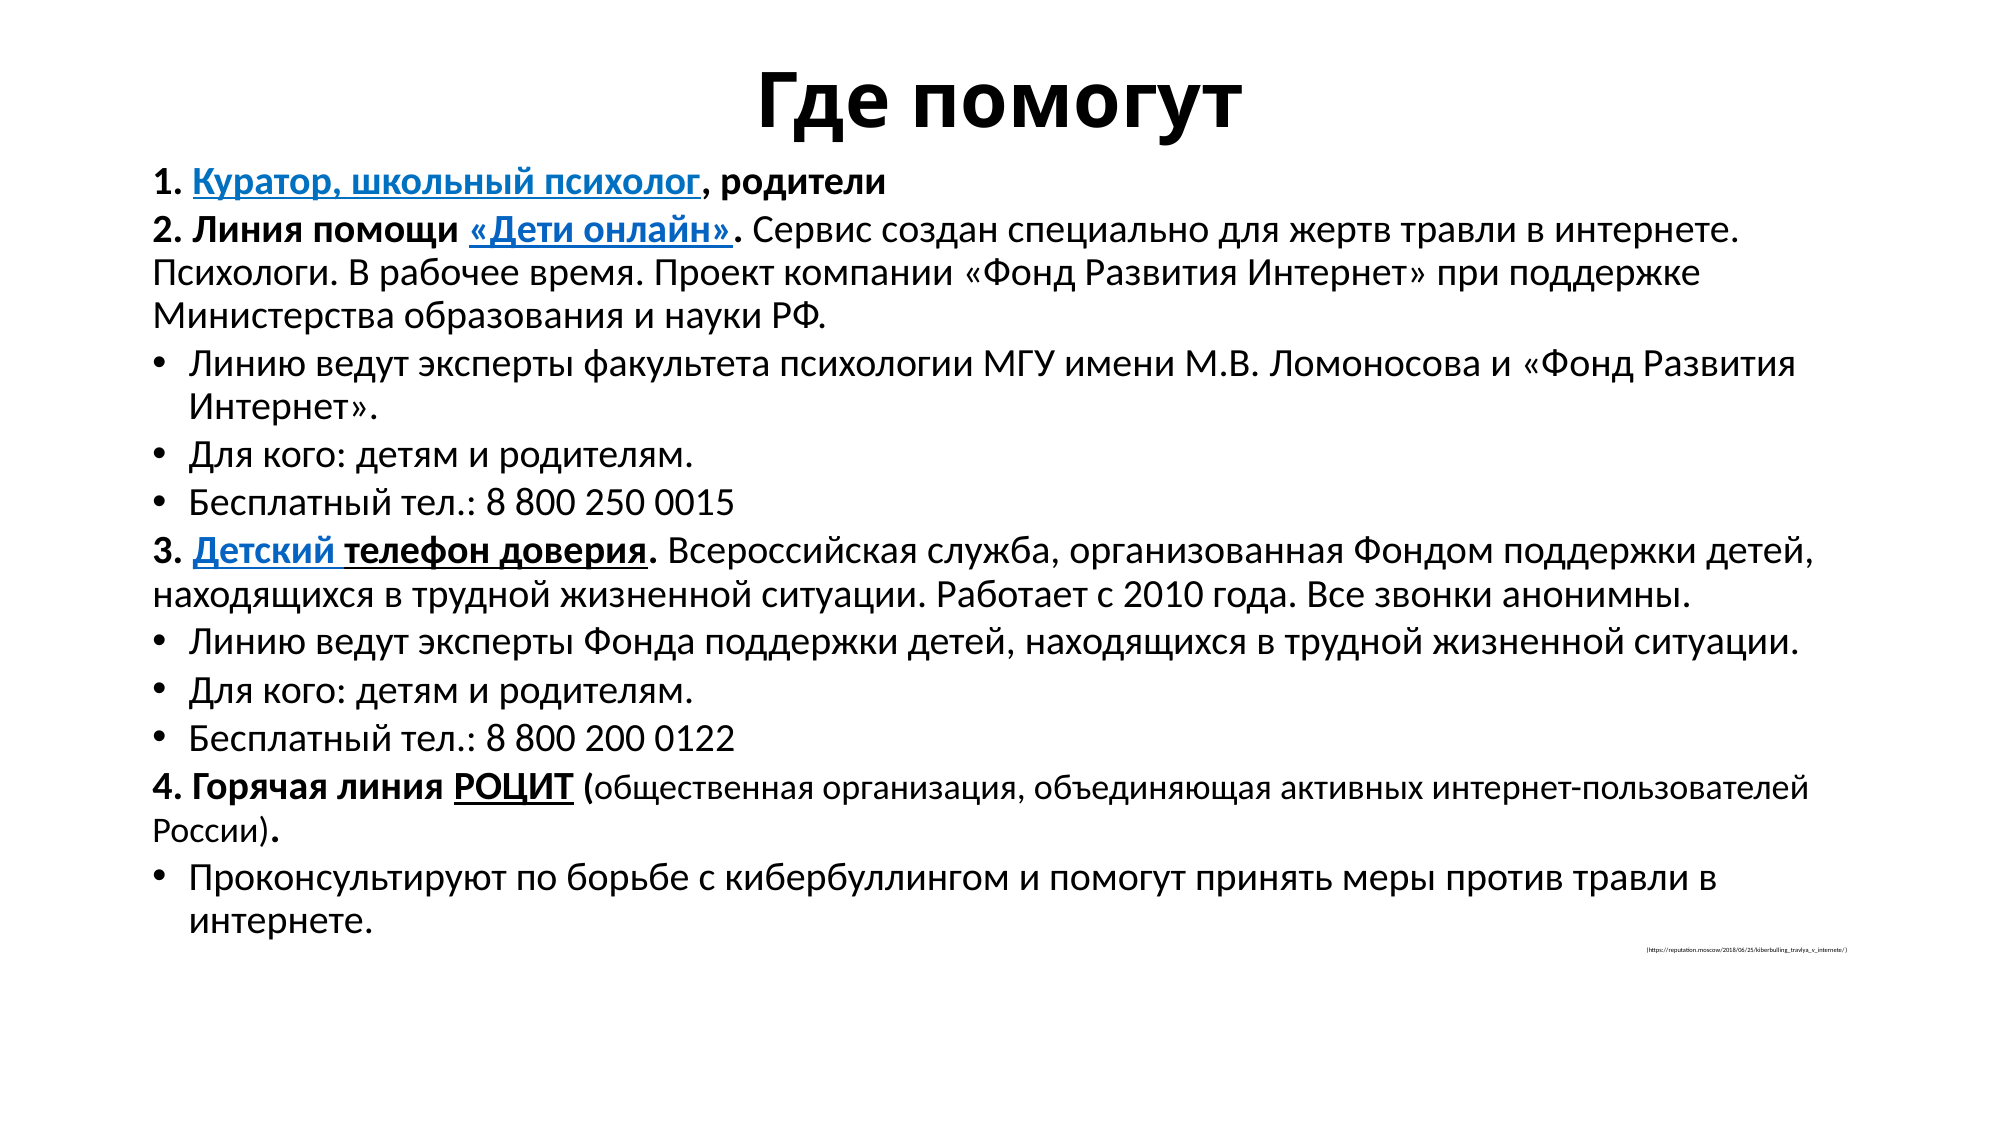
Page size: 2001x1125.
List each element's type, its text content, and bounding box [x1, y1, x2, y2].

title Где помогут [137, 53, 1863, 152]
list 1. Куратор, школьный психолог, родители 2. Линия помощи «Дети онлайн». Сервис создан специально для жертв травли в интернете. Психологи. В рабочее время. Проект компании «Фонд Развития Интернет» при поддержке Министерства образования и науки РФ. Линию ведут эксперты факультета психологии МГУ имени М.В. Ломоносова и «Фонд Развития Интернет». Для кого: детям и родителям. Бесплатный тел.: 8 800 250 0015 3. Детский телефон доверия. Всероссийская служба, организованная Фондом поддержки детей, находящихся в трудной жизненной ситуации. Работает с 2010 года. Все звонки анонимны. Линию ведут эксперты Фонда поддержки детей, находящихся в трудной жизненной ситуации. Для кого: детям и родителям. Бесплатный тел.: 8 800 200 0122 4. Горячая линия РОЦИТ (общественная организация, объединяющая активных интернет-пользователей России). Проконсультируют по борьбе с кибербуллингом и помогут принять меры против травли в интернете. (https://reputation.moscow/2018/06/25/kiberbulling_travlya_v_internete/) [137, 152, 1863, 1062]
